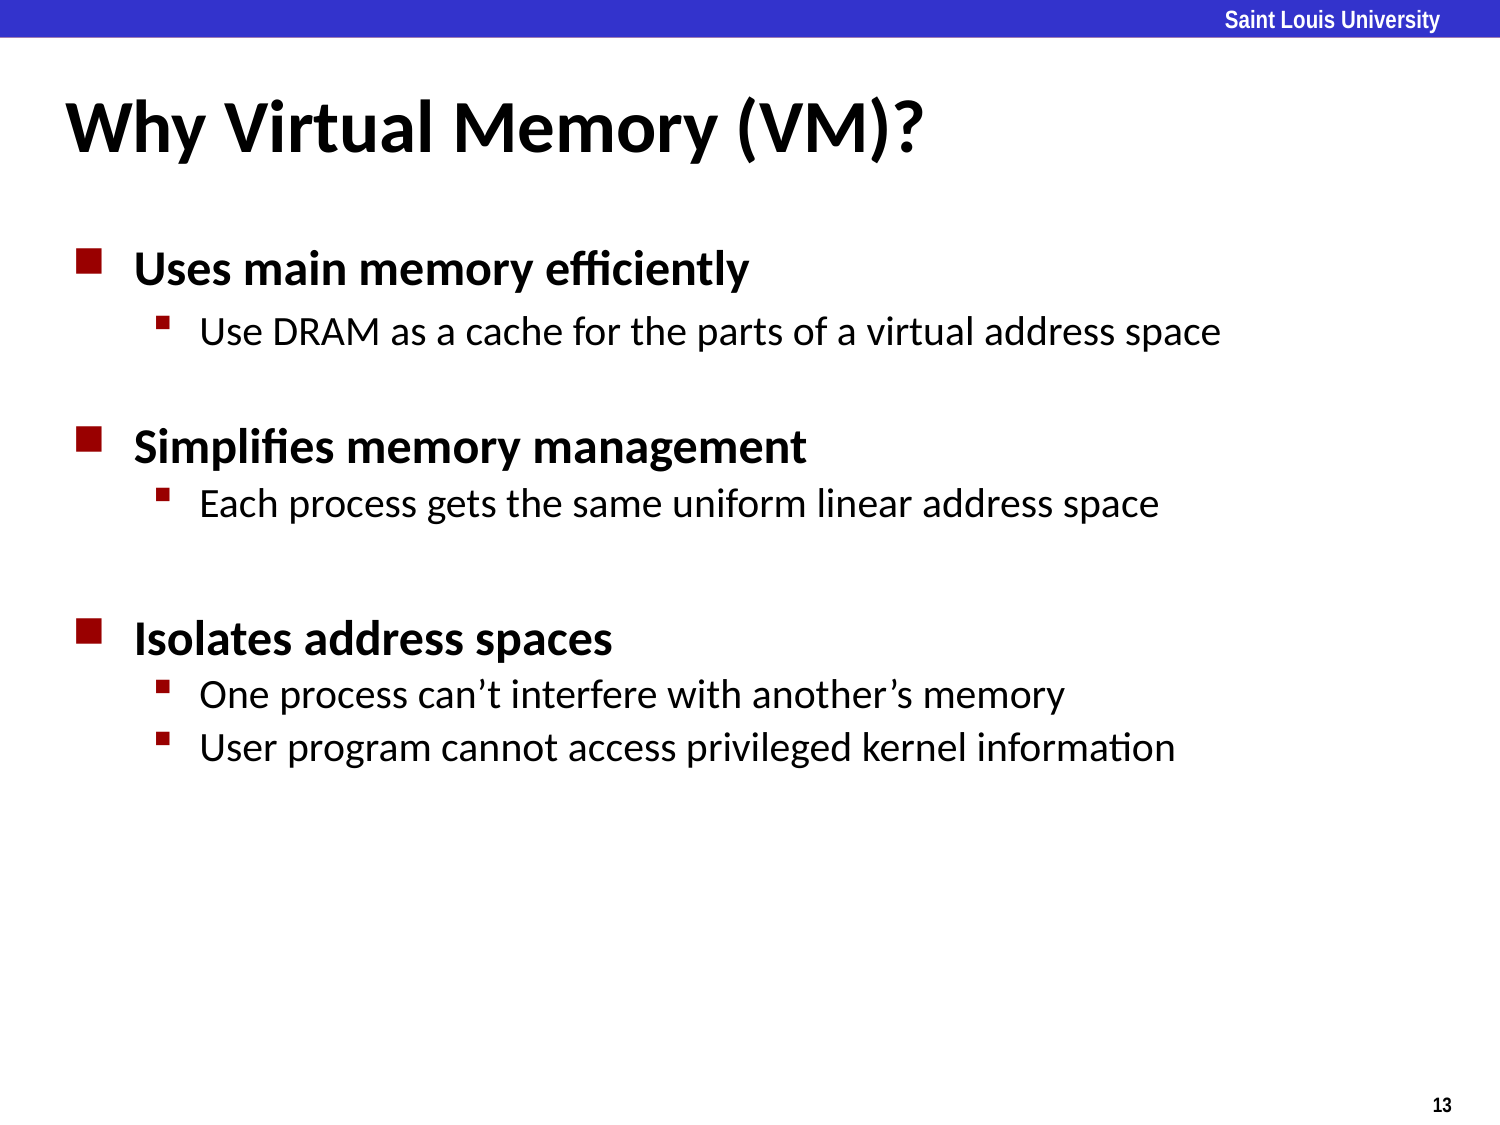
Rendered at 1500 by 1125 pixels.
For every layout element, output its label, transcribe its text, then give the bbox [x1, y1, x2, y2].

list Uses main memory efficiently Use DRAM as a cache for the parts of a virtual address space Simplifies memory management Each process gets the same uniform linear address space Isolates address spaces One process can’t interfere with another’s memory User program cannot access privileged kernel information [62, 238, 1413, 963]
title Why Virtual Memory (VM)? [49, 74, 1363, 170]
